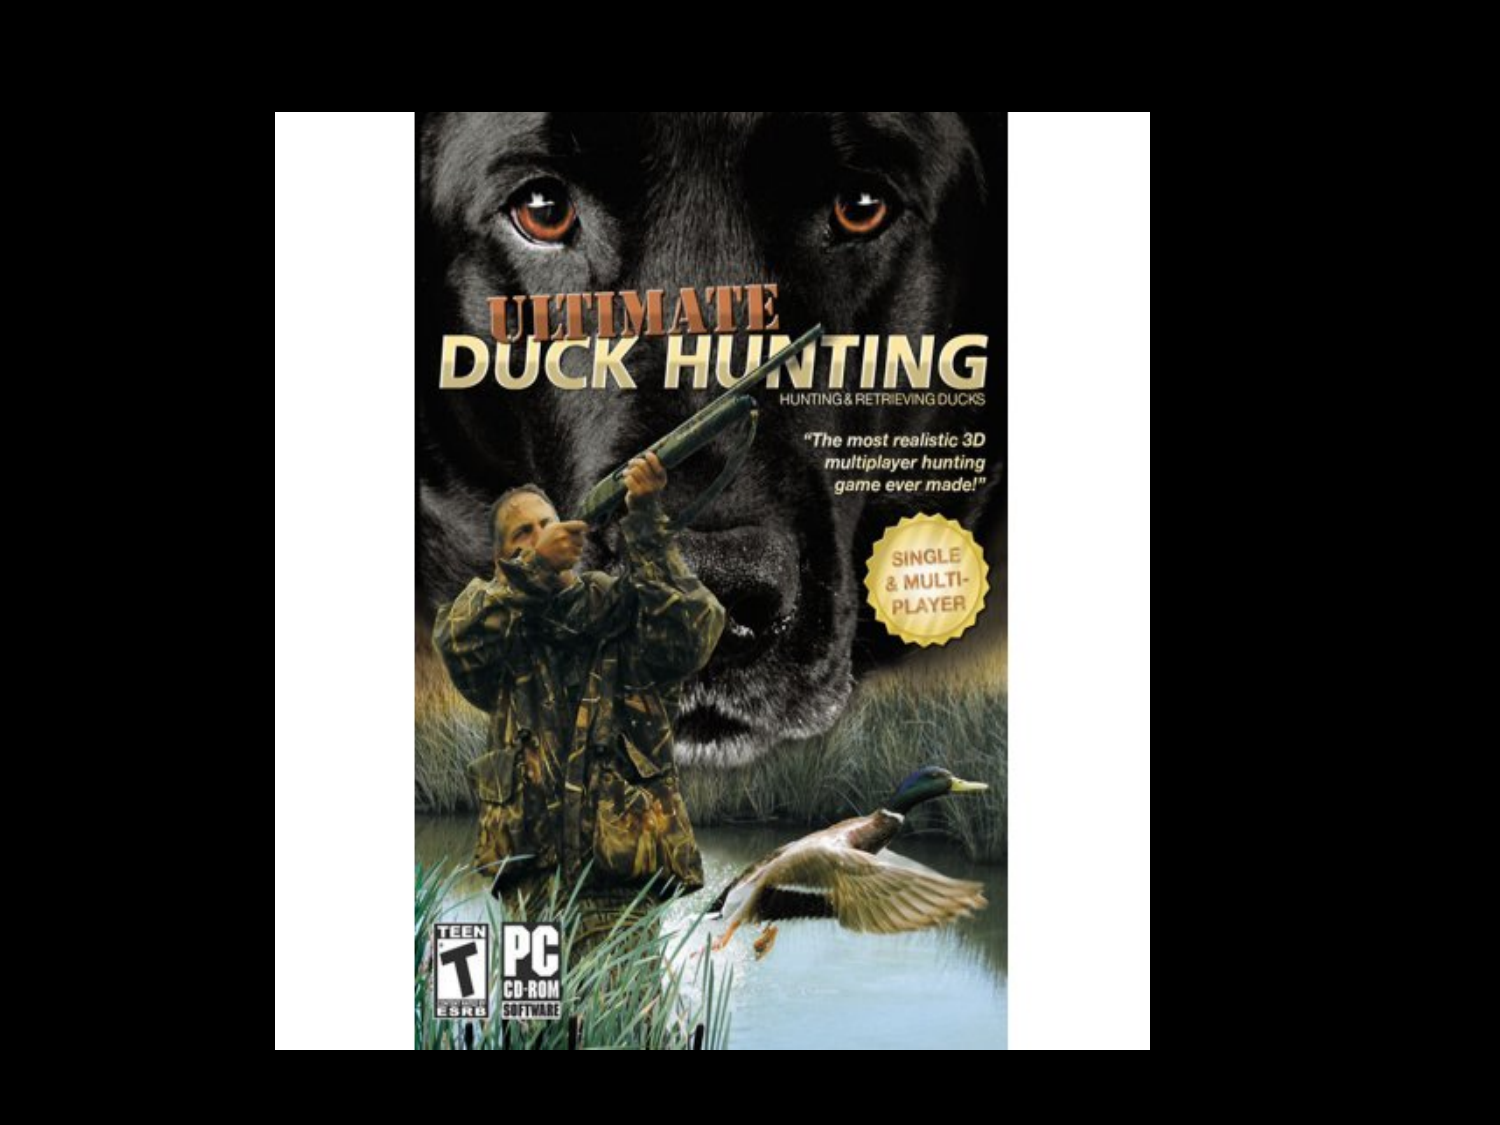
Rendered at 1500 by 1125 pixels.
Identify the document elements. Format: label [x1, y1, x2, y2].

picture [274, 112, 1151, 1051]
